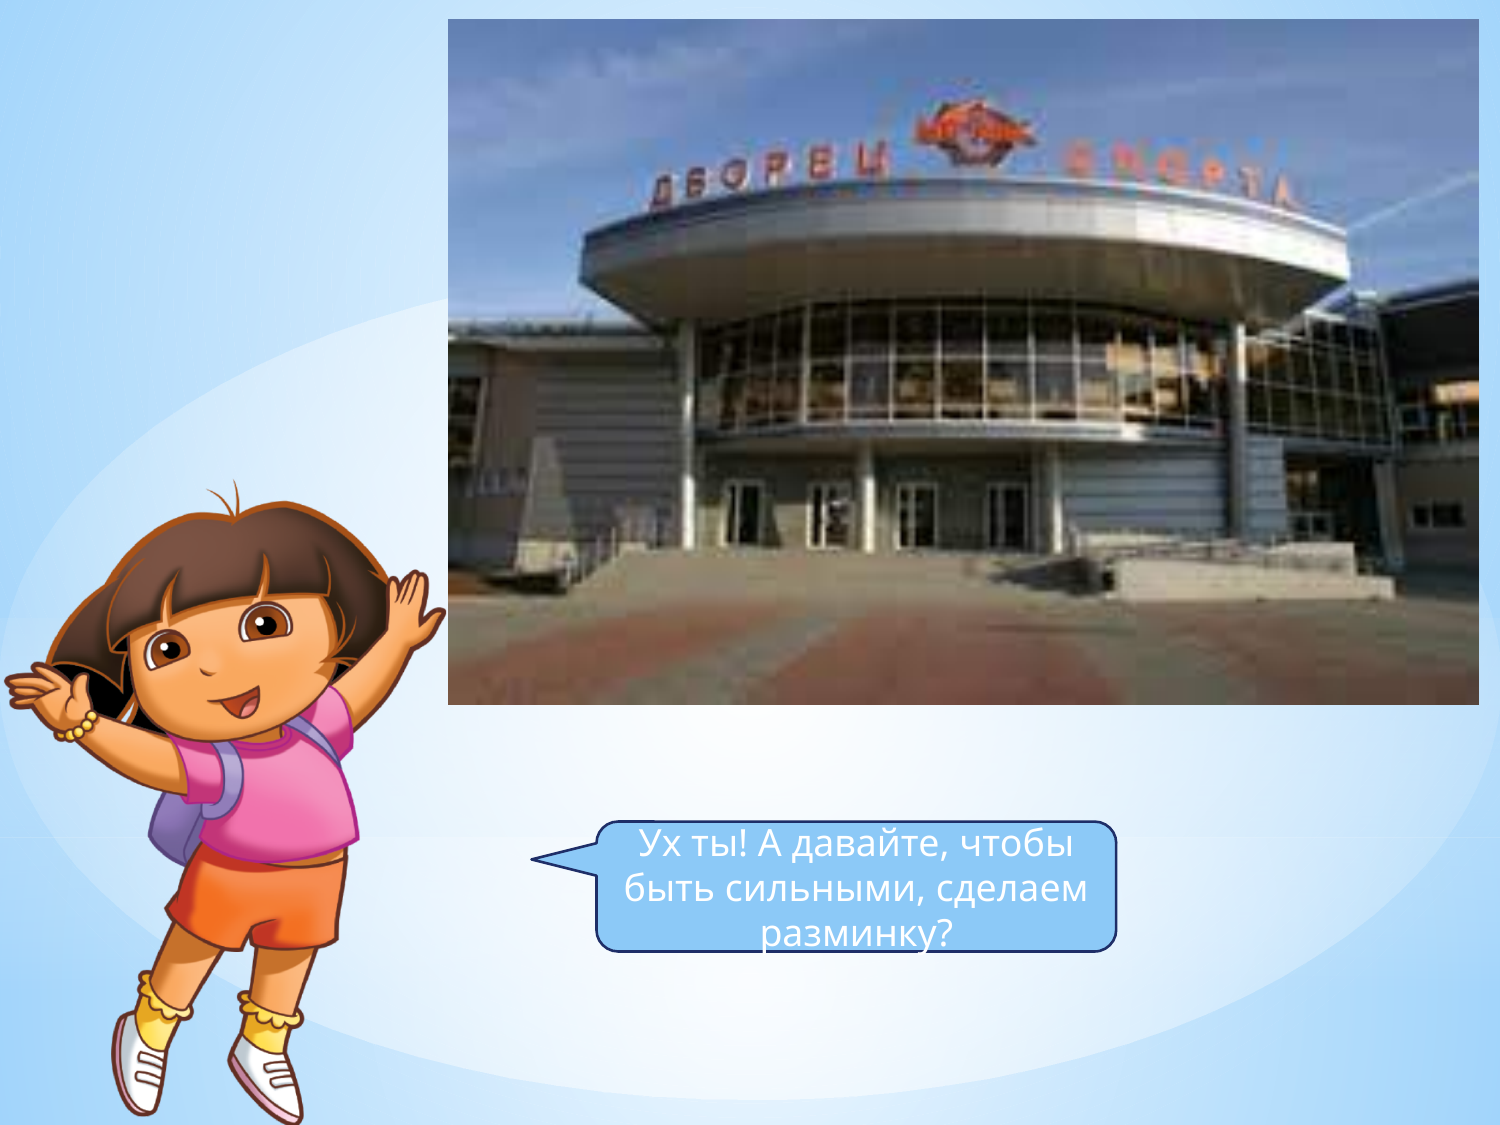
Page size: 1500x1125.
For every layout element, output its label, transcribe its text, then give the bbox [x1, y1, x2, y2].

text_box Ух ты! А давайте, чтобы быть сильными, сделаем разминку? [680, 820, 1118, 953]
picture [0, 18, 1479, 1125]
